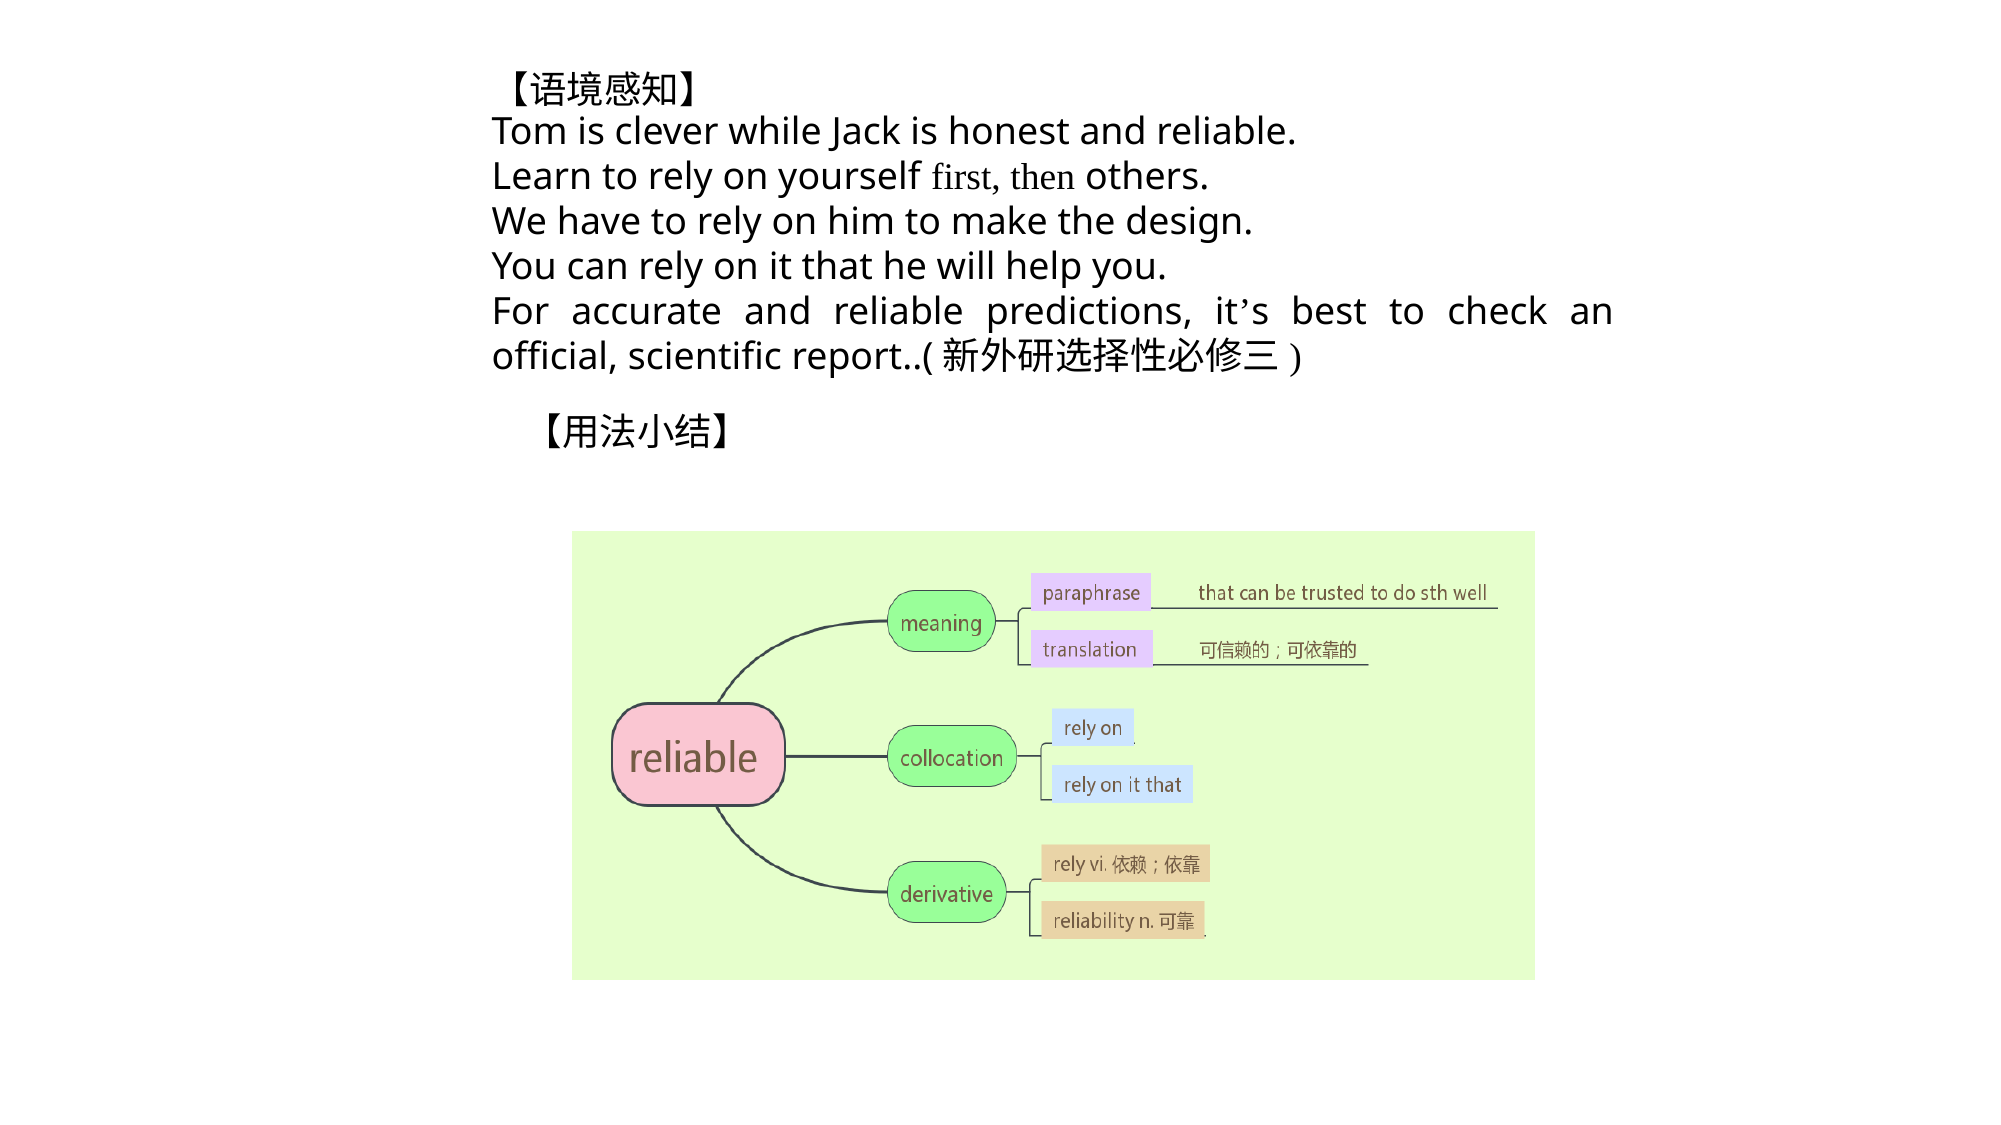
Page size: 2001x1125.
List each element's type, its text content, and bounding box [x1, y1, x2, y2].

picture [572, 531, 1540, 981]
text_box 【语境感知】 Tom is clever while Jack is honest and reliable. Learn to rely on yourself first, then others. We have to rely on him to make the design. You can rely on it that he will help you. For accurate and reliable predictions, it’s best to check an official, scientific report..(新外研选择性必修三) [476, 61, 1781, 385]
text_box 【用法小结】 [509, 404, 765, 461]
